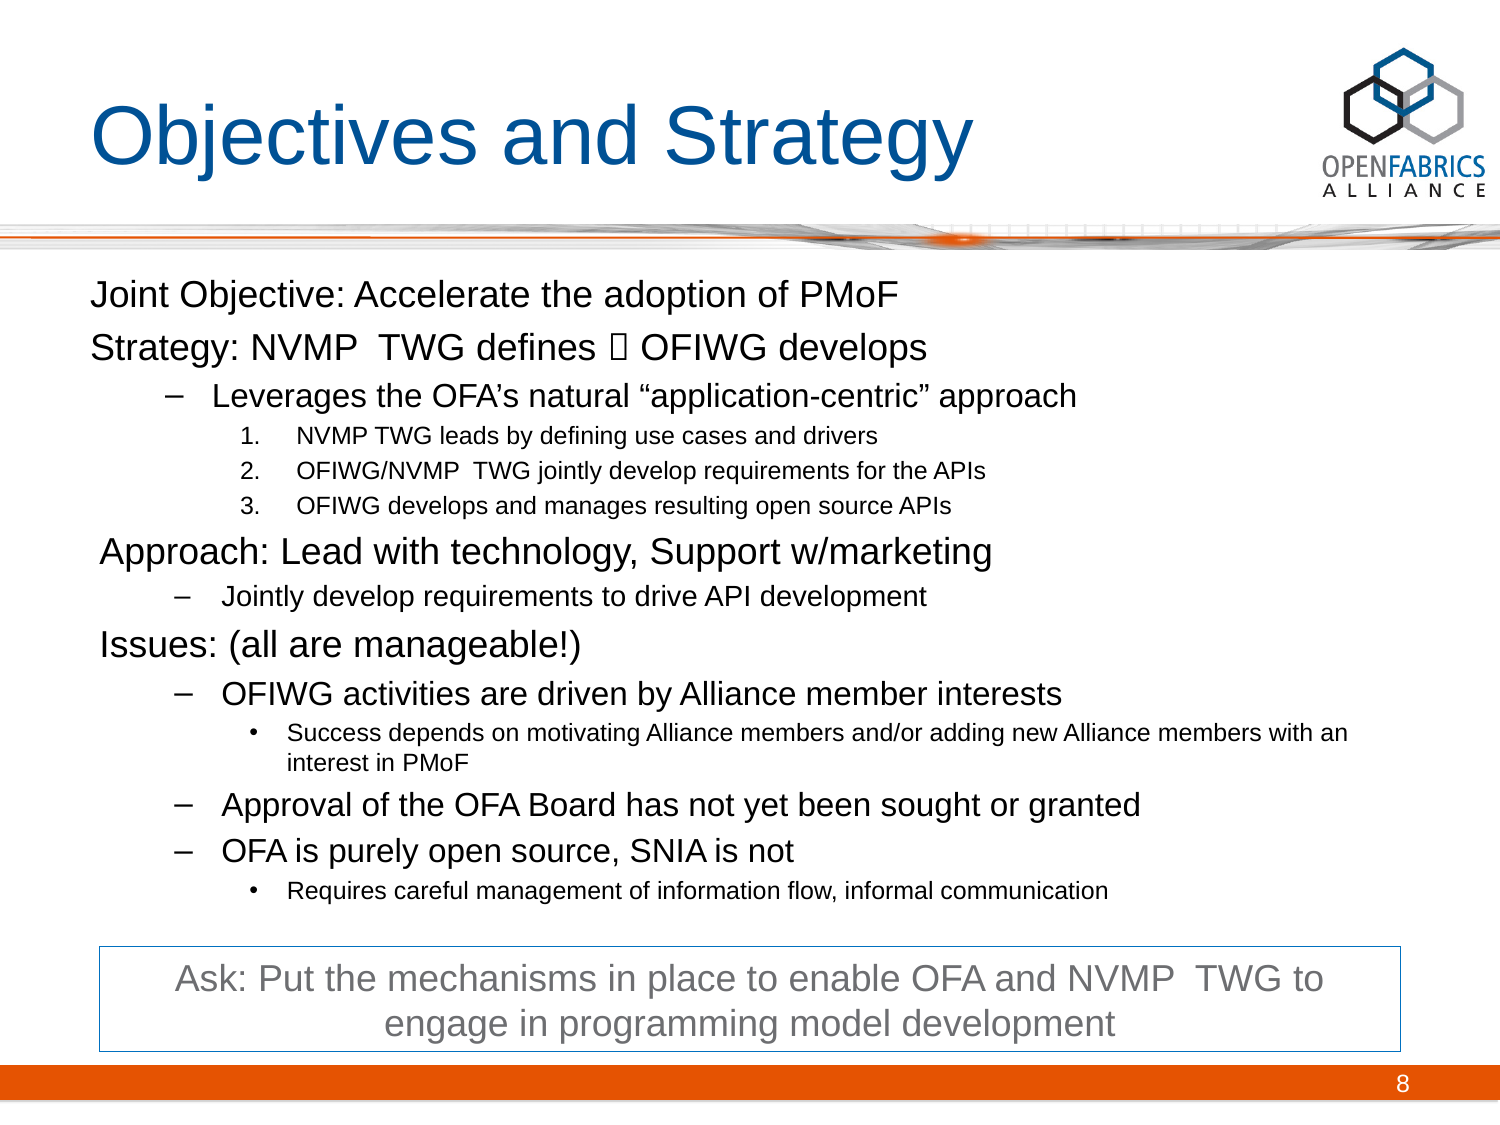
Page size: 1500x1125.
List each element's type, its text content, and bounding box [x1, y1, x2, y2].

picture [1312, 37, 1494, 219]
list Joint Objective: Accelerate the adoption of PMoF Strategy: NVMP TWG defines  OFIWG develops Leverages the OFA’s natural “application-centric” approach NVMP TWG leads by defining use cases and drivers OFIWG/NVMP TWG jointly develop requirements for the APIs OFIWG develops and manages resulting open source APIs Approach: Lead with technology, Support w/marketing Jointly develop requirements to drive API development Issues: (all are manageable!) OFIWG activities are driven by Alliance member interests Success depends on motivating Alliance members and/or adding new Alliance members with an interest in PMoF Approval of the OFA Board has not yet been sought or granted OFA is purely open source, SNIA is not Requires careful management of information flow, informal communication [75, 262, 1425, 962]
slide_number 8 [1074, 1052, 1425, 1113]
text_box Ask: Put the mechanisms in place to enable OFA and NVMP TWG to engage in programming model development [99, 946, 1401, 1052]
picture [0, 239, 1500, 250]
title Objectives and Strategy [75, 37, 1300, 225]
picture [0, 224, 1500, 236]
